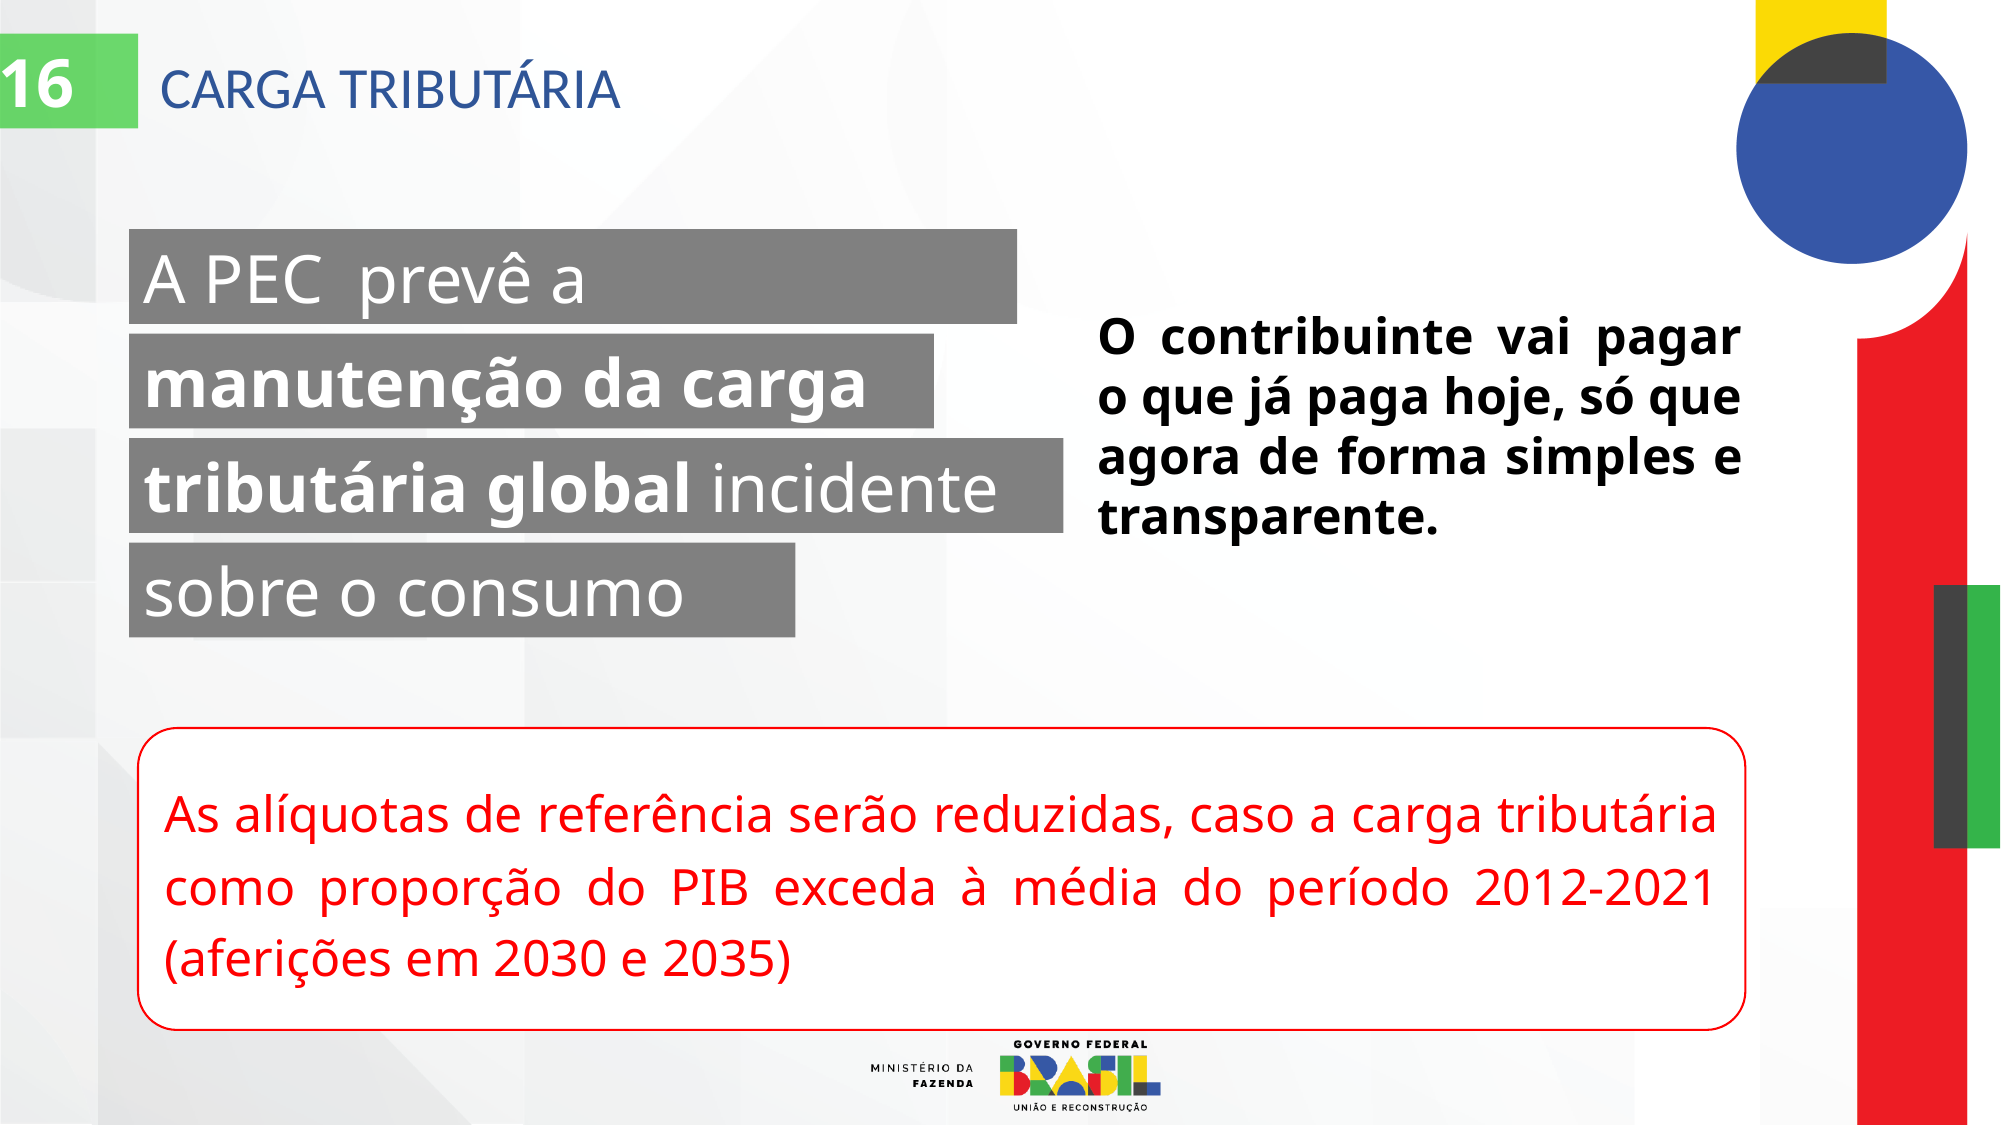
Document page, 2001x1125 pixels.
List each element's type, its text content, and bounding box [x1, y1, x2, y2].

text_box manutenção da carga [129, 333, 934, 429]
text_box A PEC prevê a [129, 229, 1018, 324]
text_box 16 [0, 33, 139, 129]
text_box CARGA TRIBUTÁRIA [145, 50, 1836, 142]
text_box sobre o consumo [129, 542, 796, 638]
text_box O contribuinte vai pagar o que já paga hoje, só que agora de forma simples e transparente. [1082, 296, 1758, 597]
picture [0, 0, 2001, 1125]
text_box As alíquotas de referência serão reduzidas, caso a carga tributária como proporção do PIB exceda à média do período 2012-2021 (aferições em 2030 e 2035) [136, 726, 1747, 1031]
text_box tributária global incidente [129, 438, 1064, 533]
